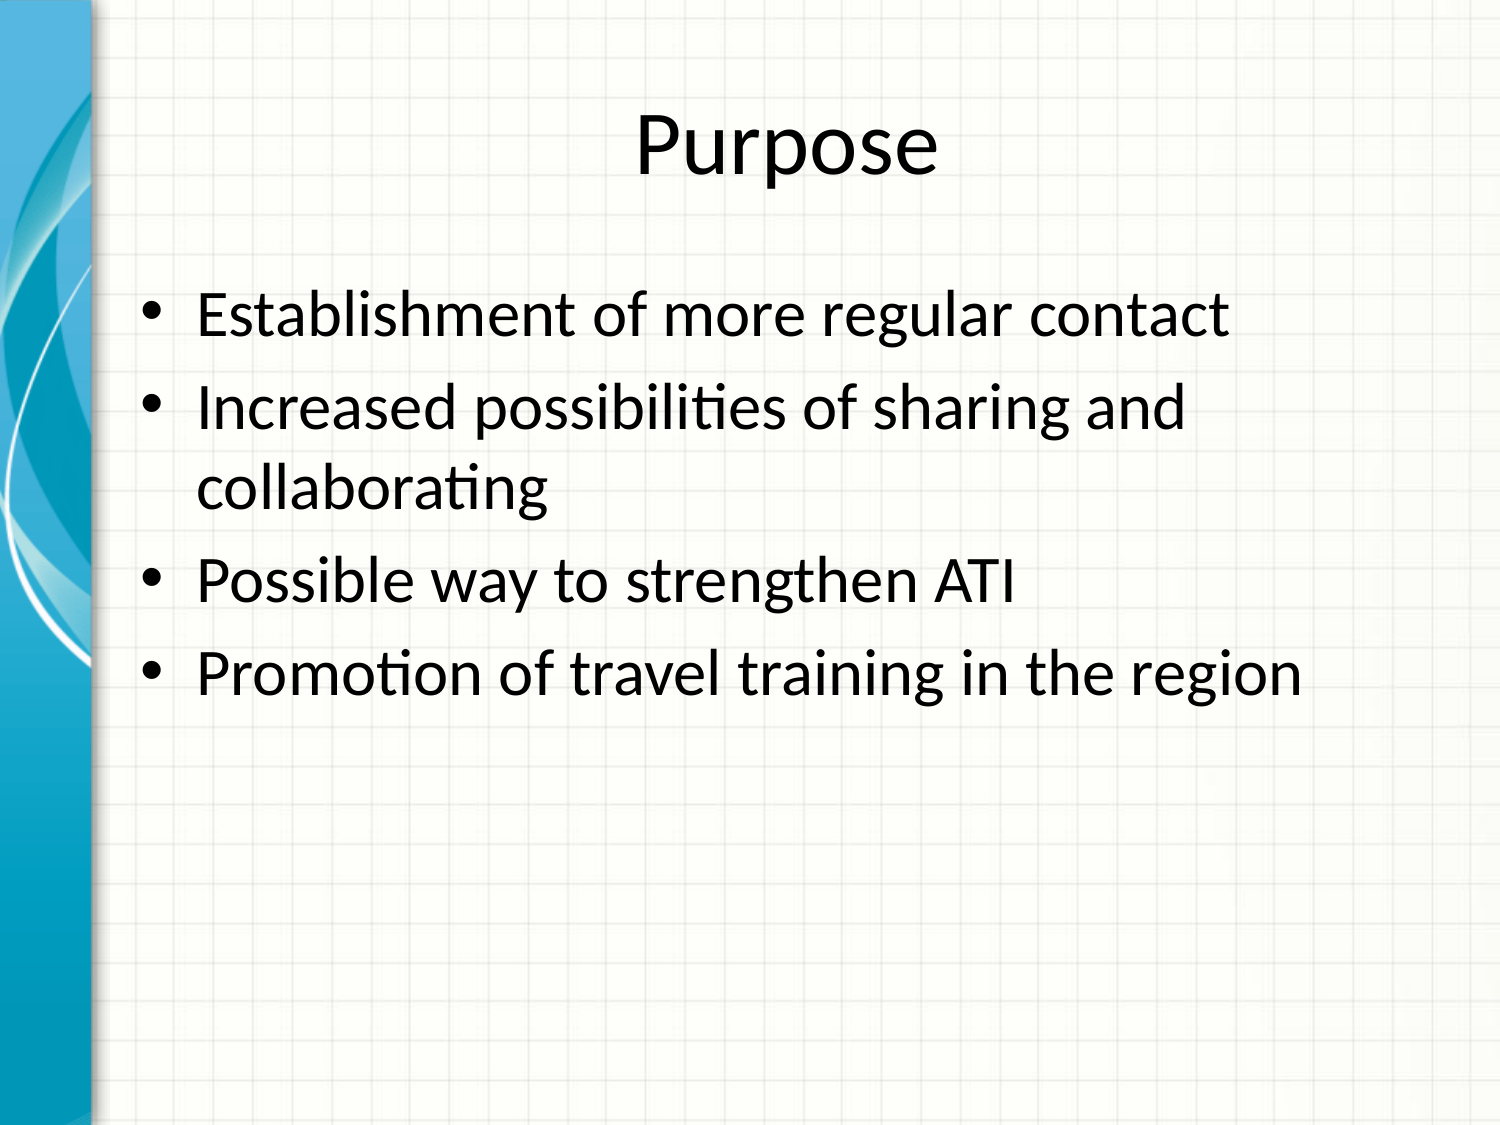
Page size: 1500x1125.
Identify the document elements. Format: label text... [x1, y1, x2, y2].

picture [0, 0, 1500, 1125]
title Purpose [125, 44, 1450, 232]
list Establishment of more regular contact Increased possibilities of sharing and collaborating Possible way to strengthen ATI Promotion of travel training in the region [125, 261, 1450, 967]
